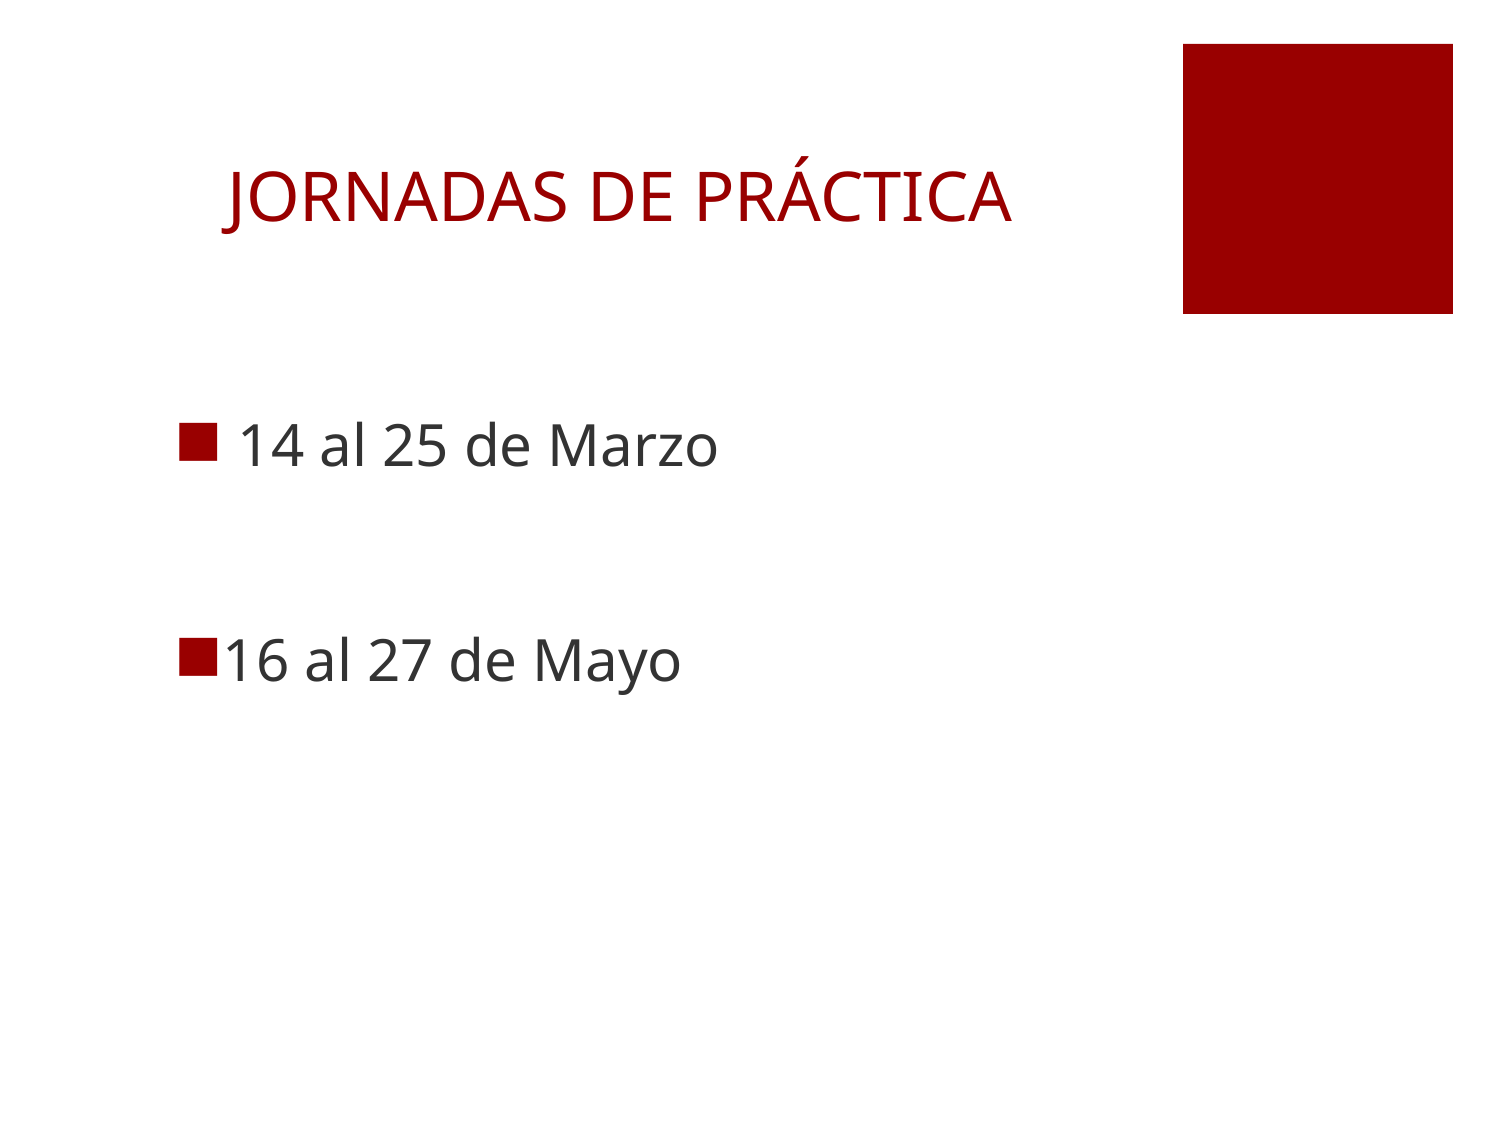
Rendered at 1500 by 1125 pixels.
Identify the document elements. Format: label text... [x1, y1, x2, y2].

title JORNADAS DE PRÁCTICA [23, 54, 1236, 244]
list 14 al 25 de Marzo 16 al 27 de Mayo [166, 400, 1236, 1045]
